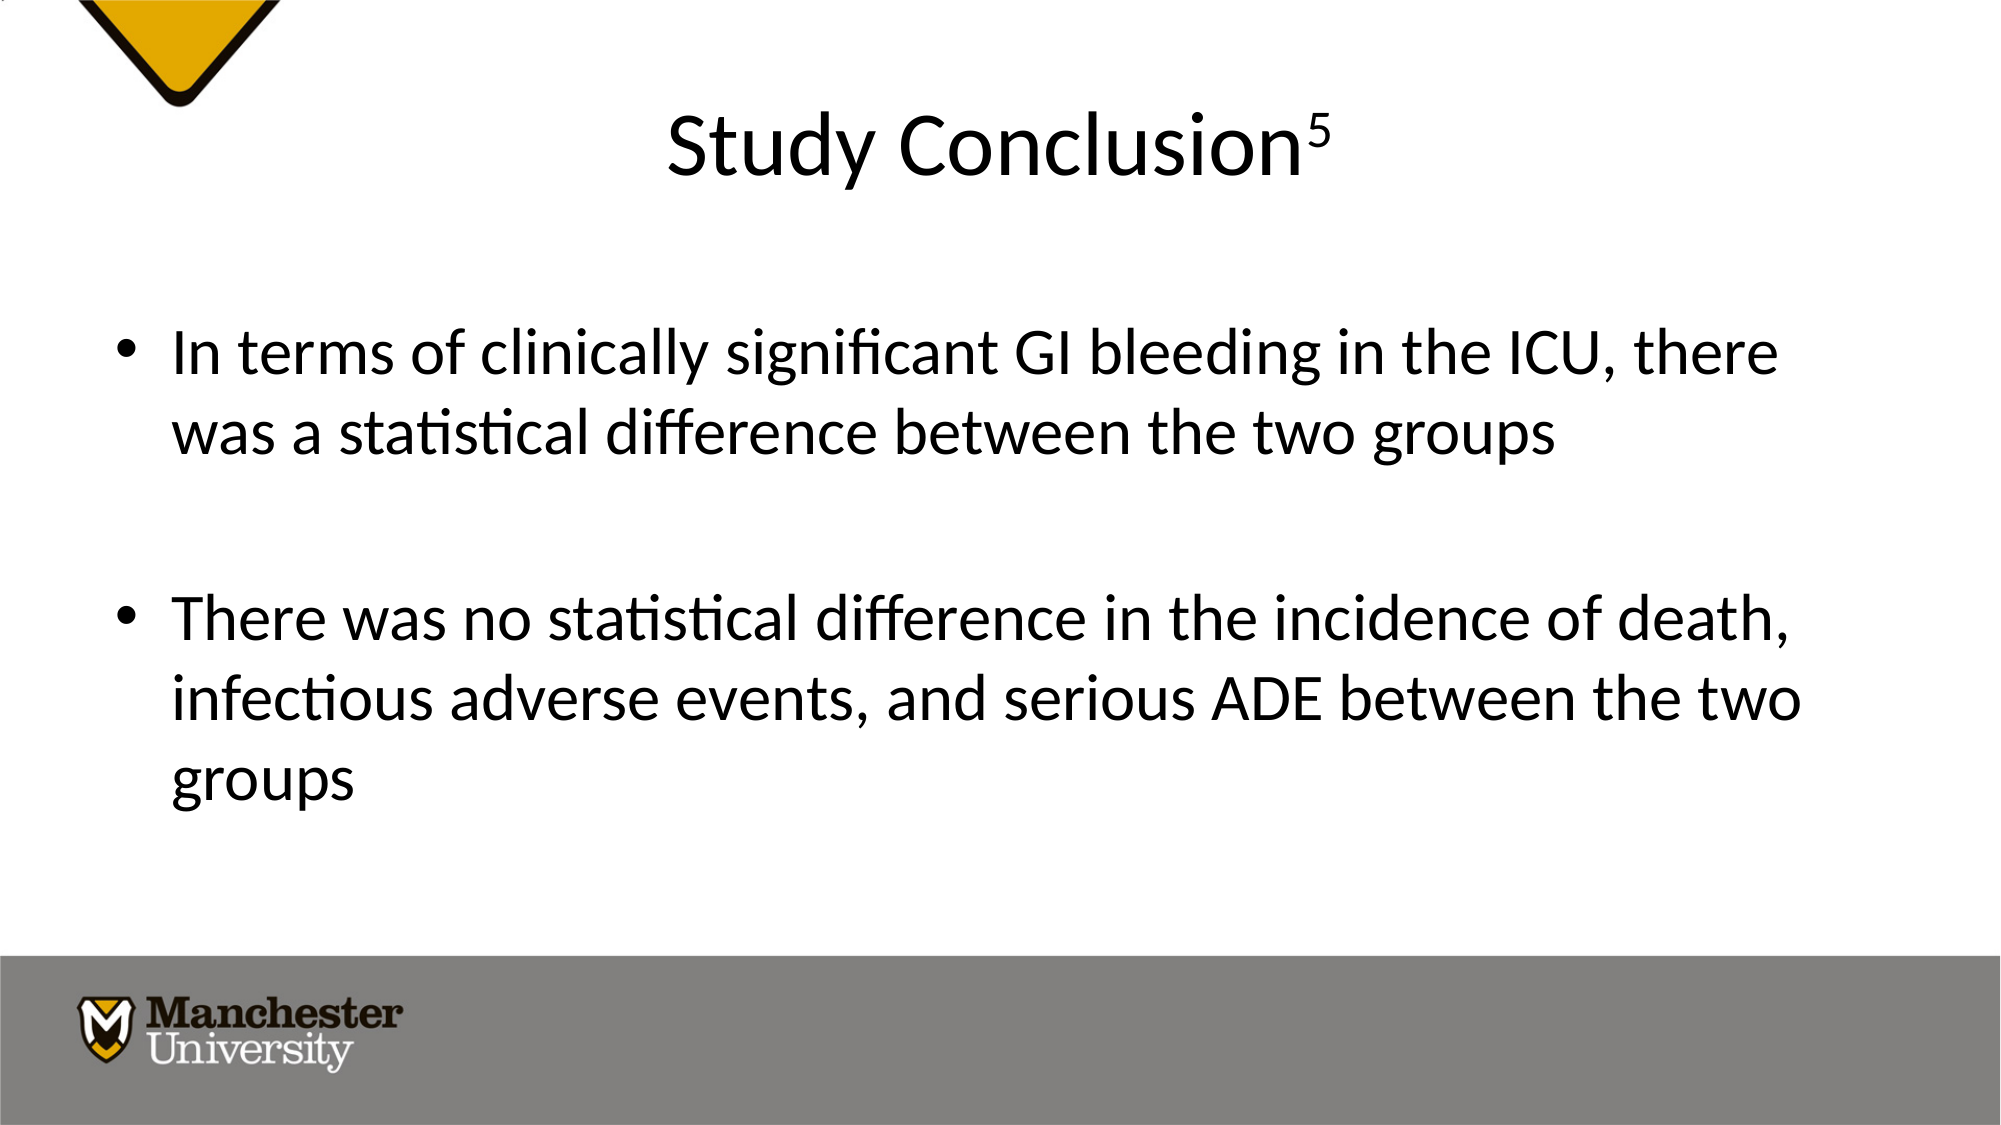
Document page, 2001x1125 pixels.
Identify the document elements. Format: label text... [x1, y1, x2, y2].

title Study Conclusion5 [99, 45, 1900, 233]
list In terms of clinically significant GI bleeding in the ICU, there was a statistical difference between the two groups There was no statistical difference in the incidence of death, infectious adverse events, and serious ADE between the two groups [99, 299, 1900, 1043]
picture [0, 0, 2001, 1125]
